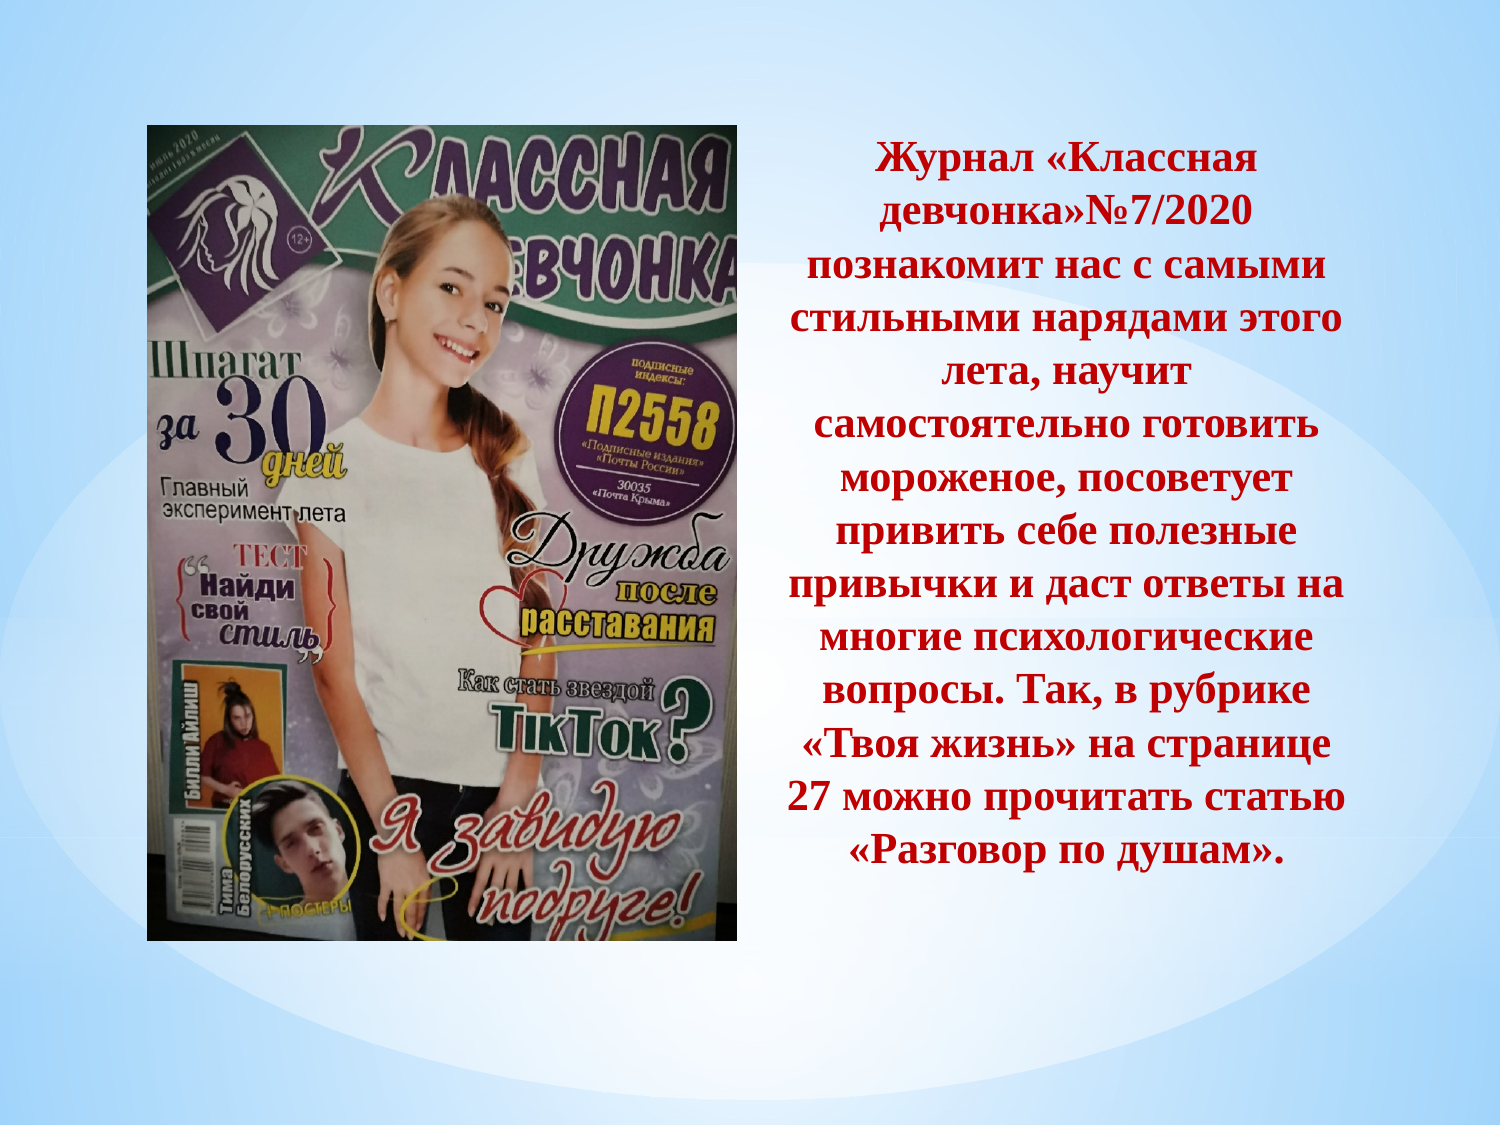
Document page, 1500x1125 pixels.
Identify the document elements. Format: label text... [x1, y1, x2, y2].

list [147, 125, 737, 941]
list Журнал «Классная девчонка»№7/2020 познакомит нас с самыми стильными нарядами этого лета, научит самостоятельно готовить мороженое, посоветует привить себе полезные привычки и даст ответы на многие психологические вопросы. Так, в рубрике «Твоя жизнь» на странице 27 можно прочитать статью «Разговор по душам». [761, 120, 1365, 929]
